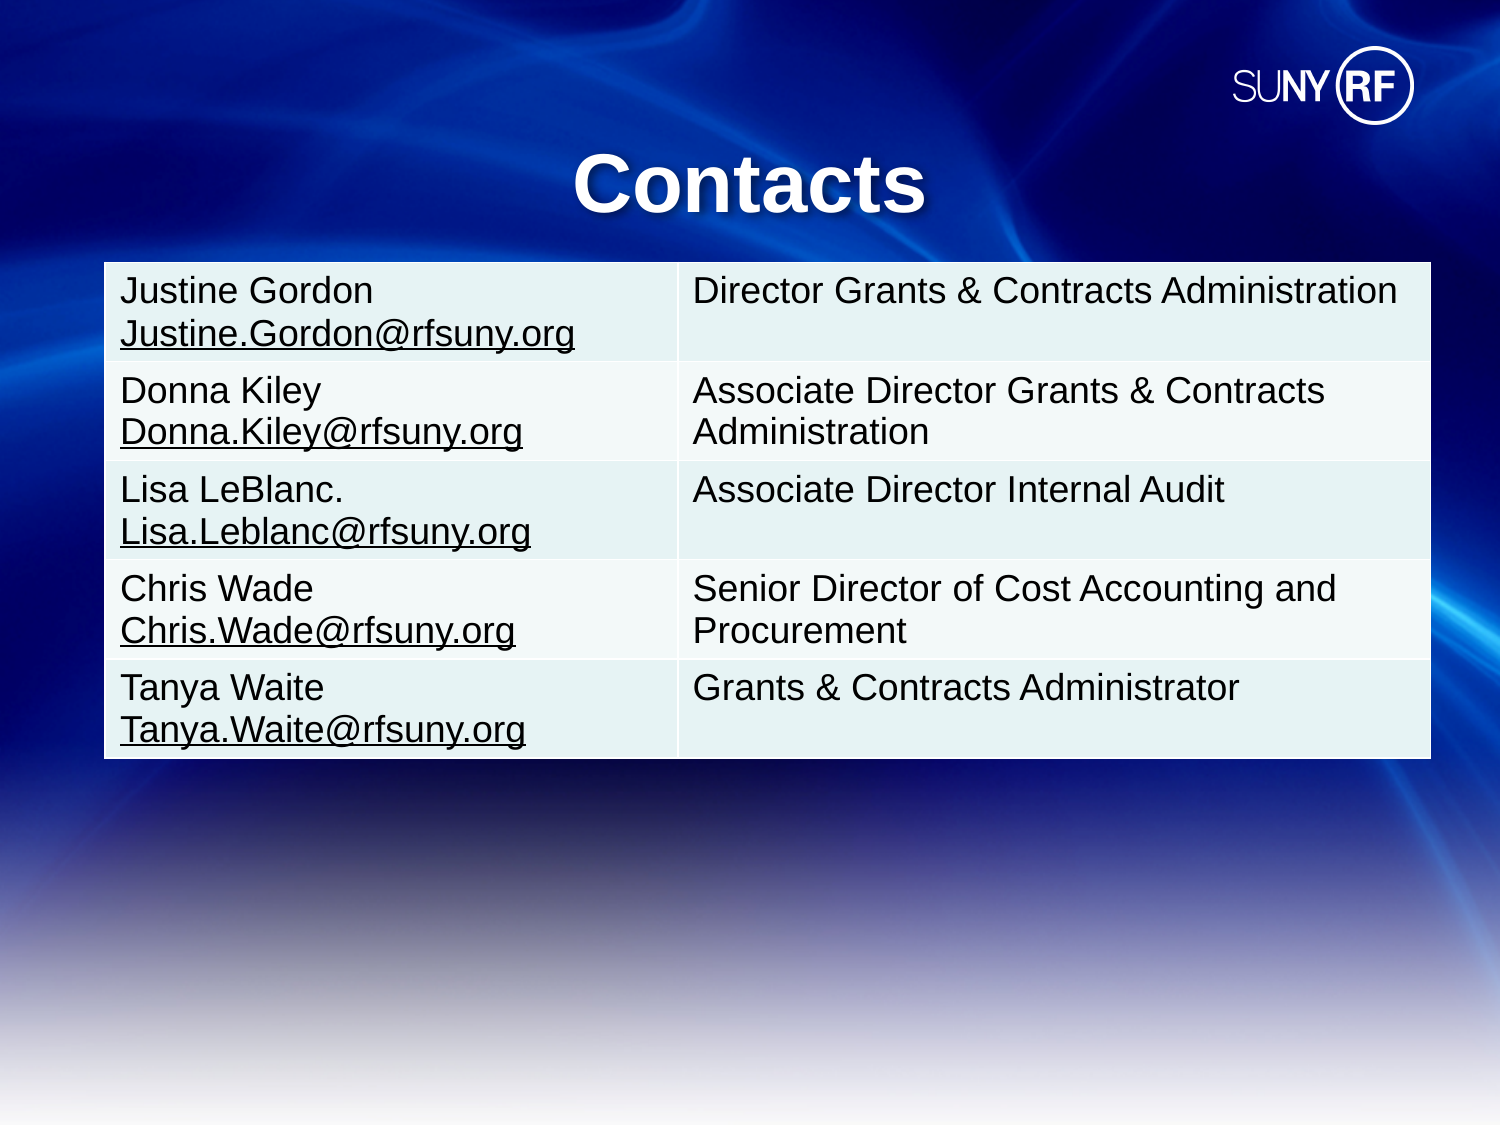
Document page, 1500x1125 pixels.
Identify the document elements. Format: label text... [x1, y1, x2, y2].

table_cell Lisa LeBlanc. Lisa.Leblanc@rfsuny.org [106, 461, 677, 559]
table_cell Associate Director Internal Audit [679, 461, 1430, 559]
table_cell Tanya Waite Tanya.Waite@rfsuny.org [106, 660, 677, 757]
table_cell Donna Kiley Donna.Kiley@rfsuny.org [106, 362, 677, 460]
title Contacts [149, 124, 1351, 233]
table_cell Senior Director of Cost Accounting and Procurement [679, 560, 1430, 658]
table_header Justine Gordon Justine.Gordon@rfsuny.org [106, 263, 677, 361]
table_cell Chris Wade Chris.Wade@rfsuny.org [106, 560, 677, 658]
table_header Director Grants & Contracts Administration [679, 263, 1430, 361]
picture [0, 0, 1500, 1125]
table_cell Associate Director Grants & Contracts Administration [679, 362, 1430, 460]
table_cell Grants & Contracts Administrator [679, 660, 1430, 757]
